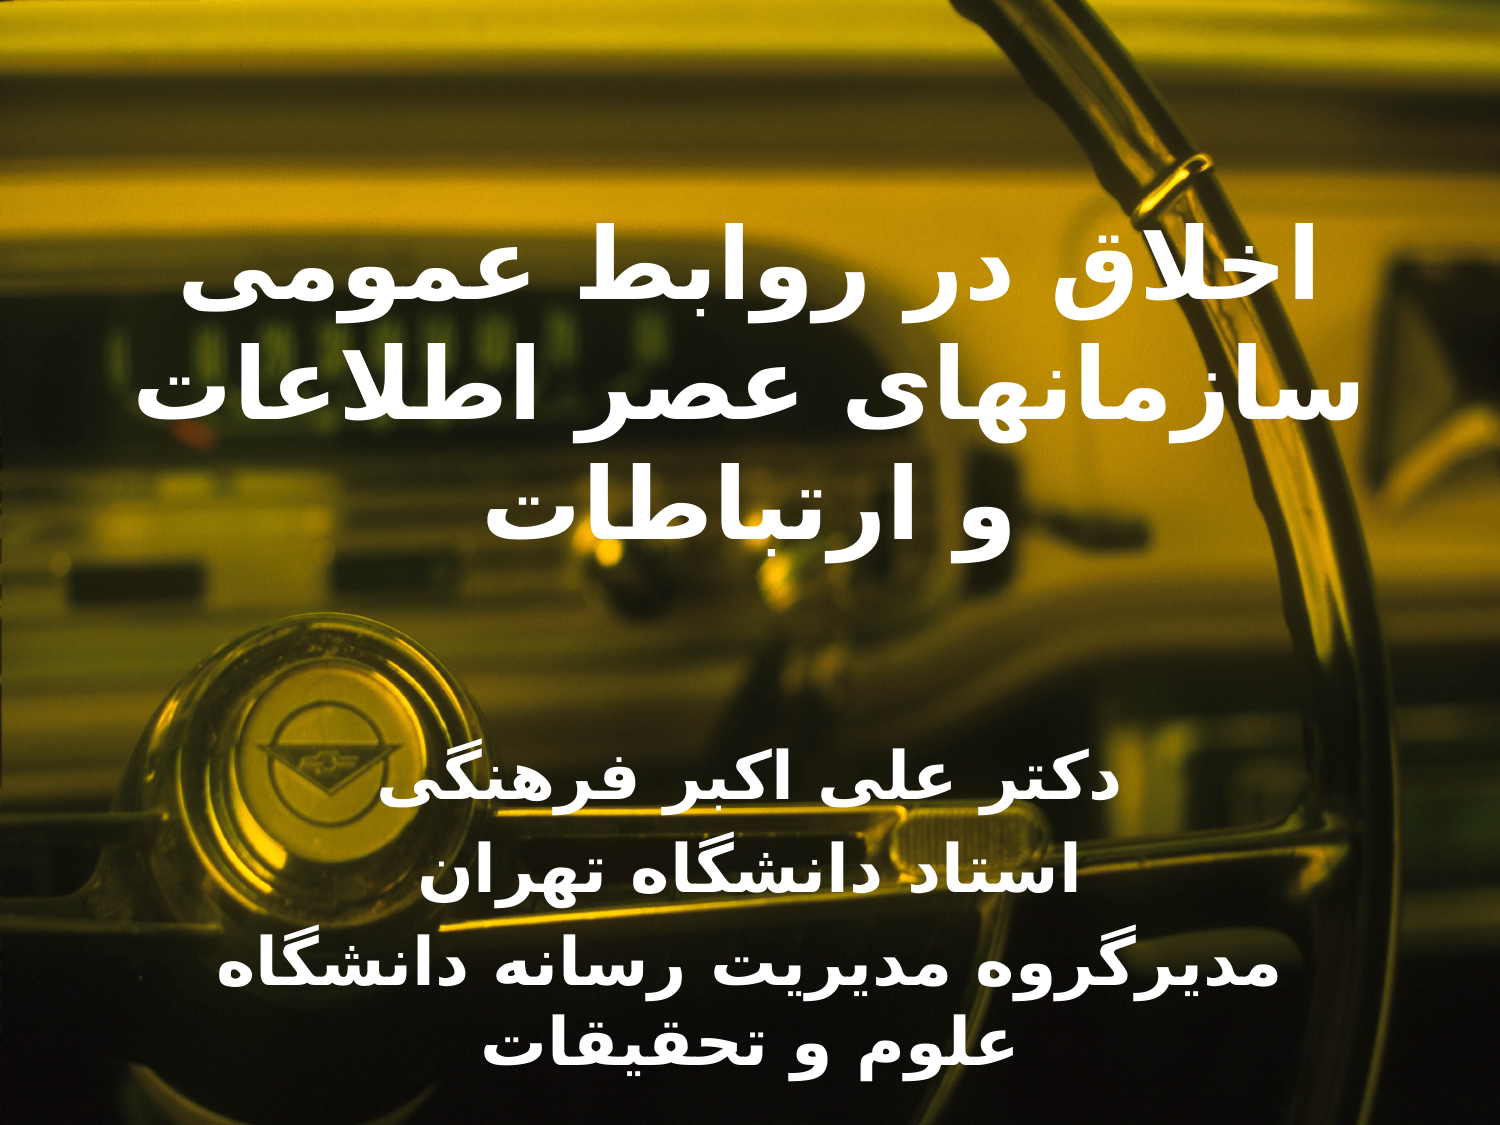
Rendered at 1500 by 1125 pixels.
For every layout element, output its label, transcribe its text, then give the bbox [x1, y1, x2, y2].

title اخلاق در روابط عمومی سازمانهای عصر اطلاعات و ارتباطات [112, 258, 1388, 501]
subtitle دکتر علی اکبر فرهنگی استاد دانشگاه تهران مدیرگروه مدیریت رسانه دانشگاه علوم و تحقیقات [149, 724, 1351, 1013]
picture [0, 0, 1500, 1125]
